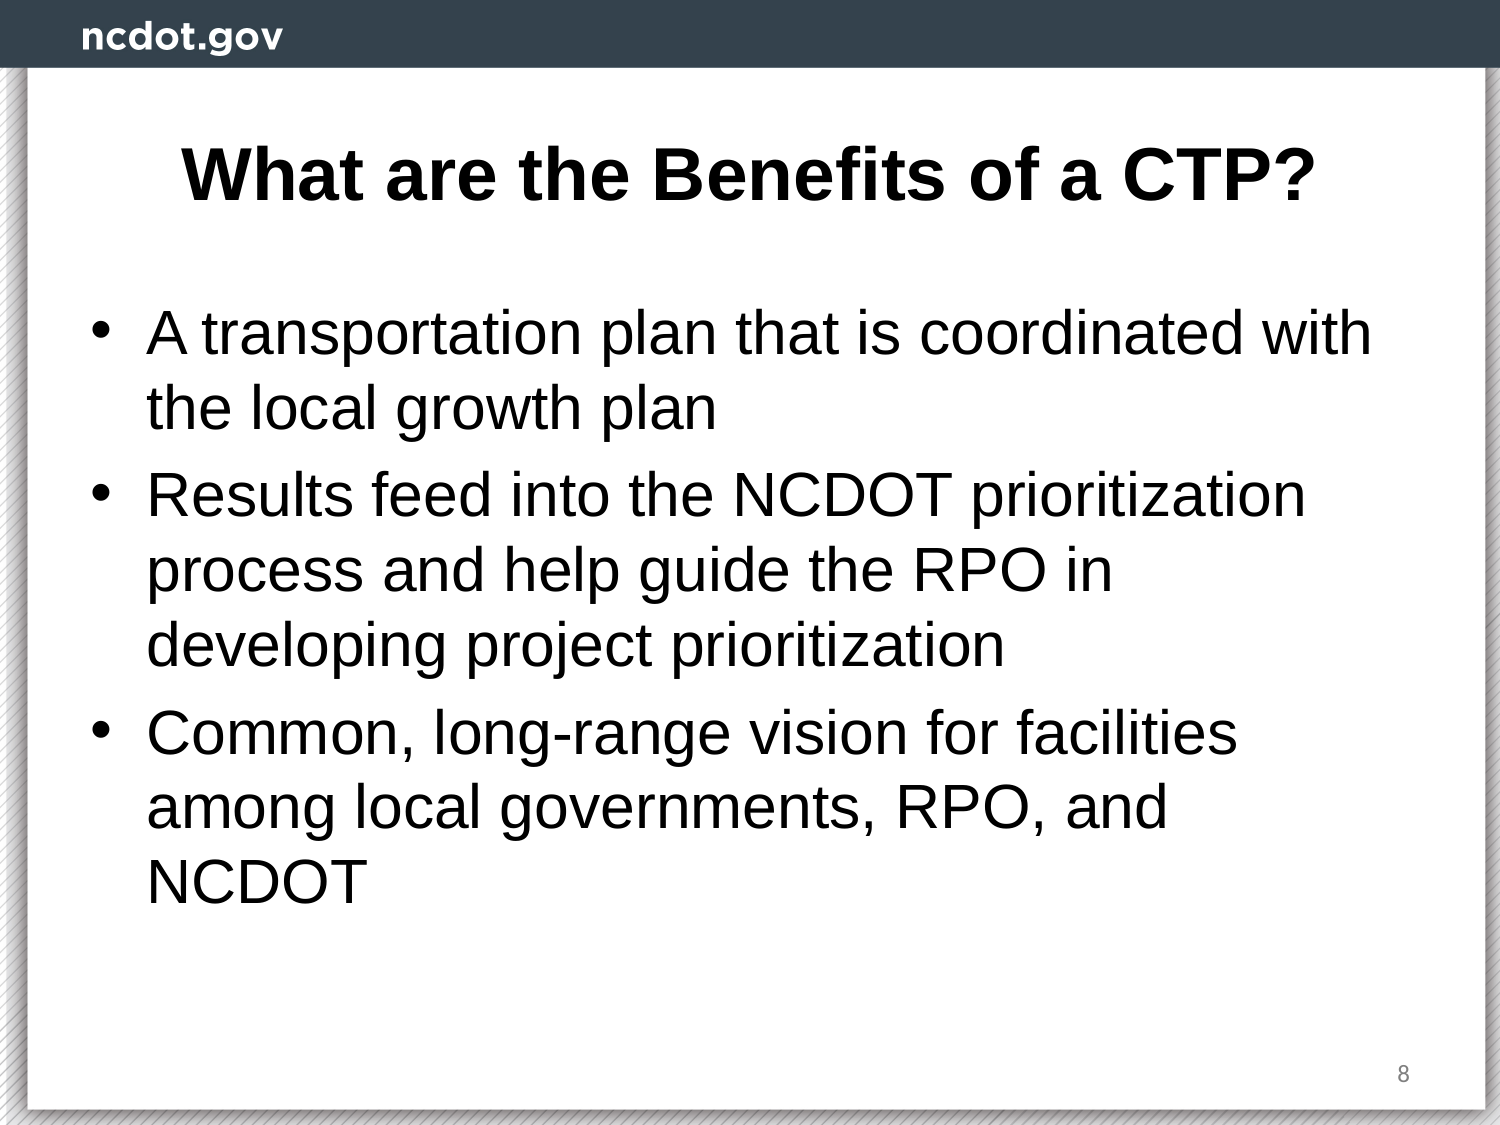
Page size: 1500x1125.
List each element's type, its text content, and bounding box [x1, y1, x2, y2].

list A transportation plan that is coordinated with the local growth plan Results feed into the NCDOT prioritization process and help guide the RPO in developing project prioritization Common, long-range vision for facilities among local governments, RPO, and NCDOT [75, 284, 1425, 1027]
slide_number 8 [1074, 1042, 1425, 1103]
title What are the Benefits of a CTP? [75, 77, 1425, 265]
picture [0, 0, 1500, 1125]
